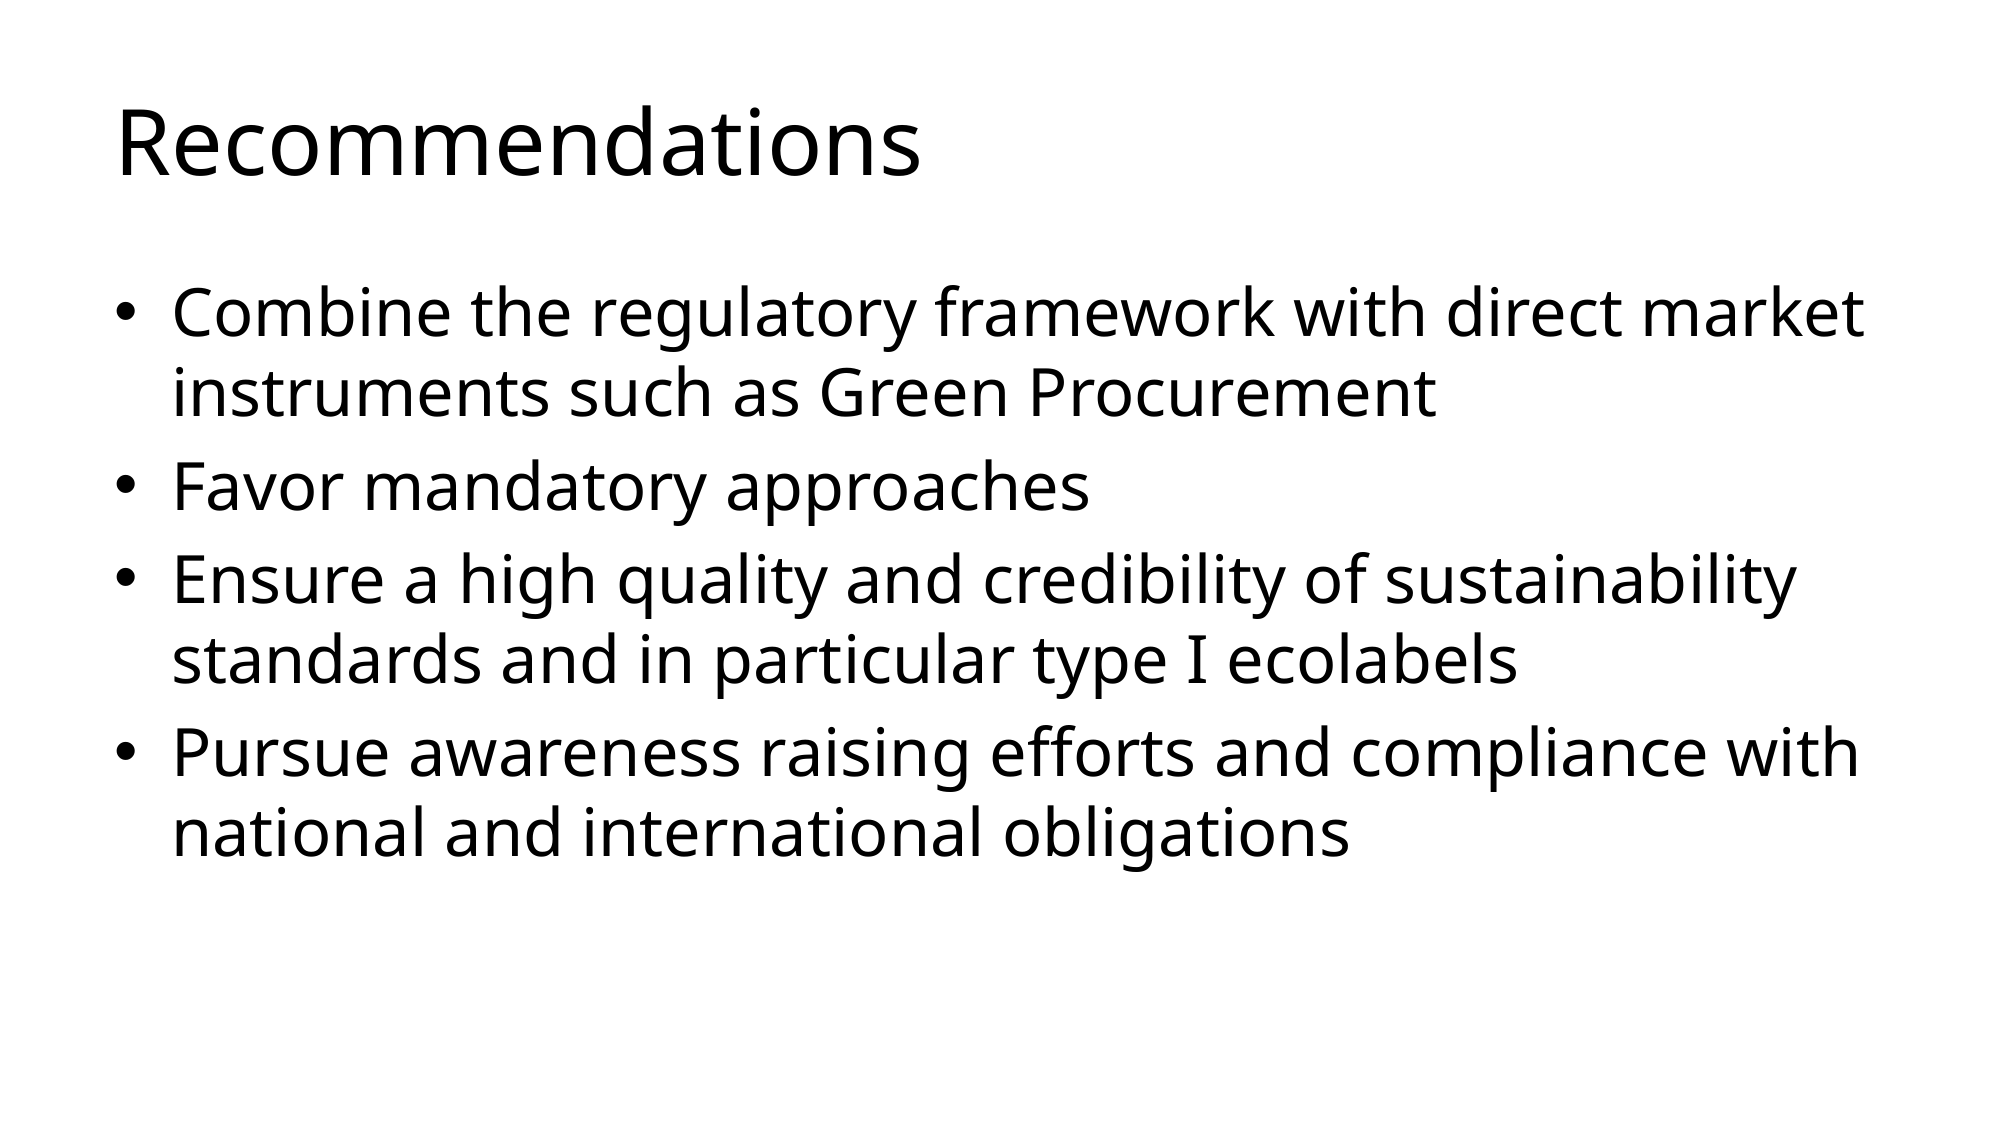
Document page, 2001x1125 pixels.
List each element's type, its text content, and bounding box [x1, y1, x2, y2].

title Recommendations [99, 45, 1900, 233]
list Combine the regulatory framework with direct market instruments such as Green Procurement Favor mandatory approaches Ensure a high quality and credibility of sustainability standards and in particular type I ecolabels Pursue awareness raising efforts and compliance with national and international obligations [99, 262, 1900, 1005]
